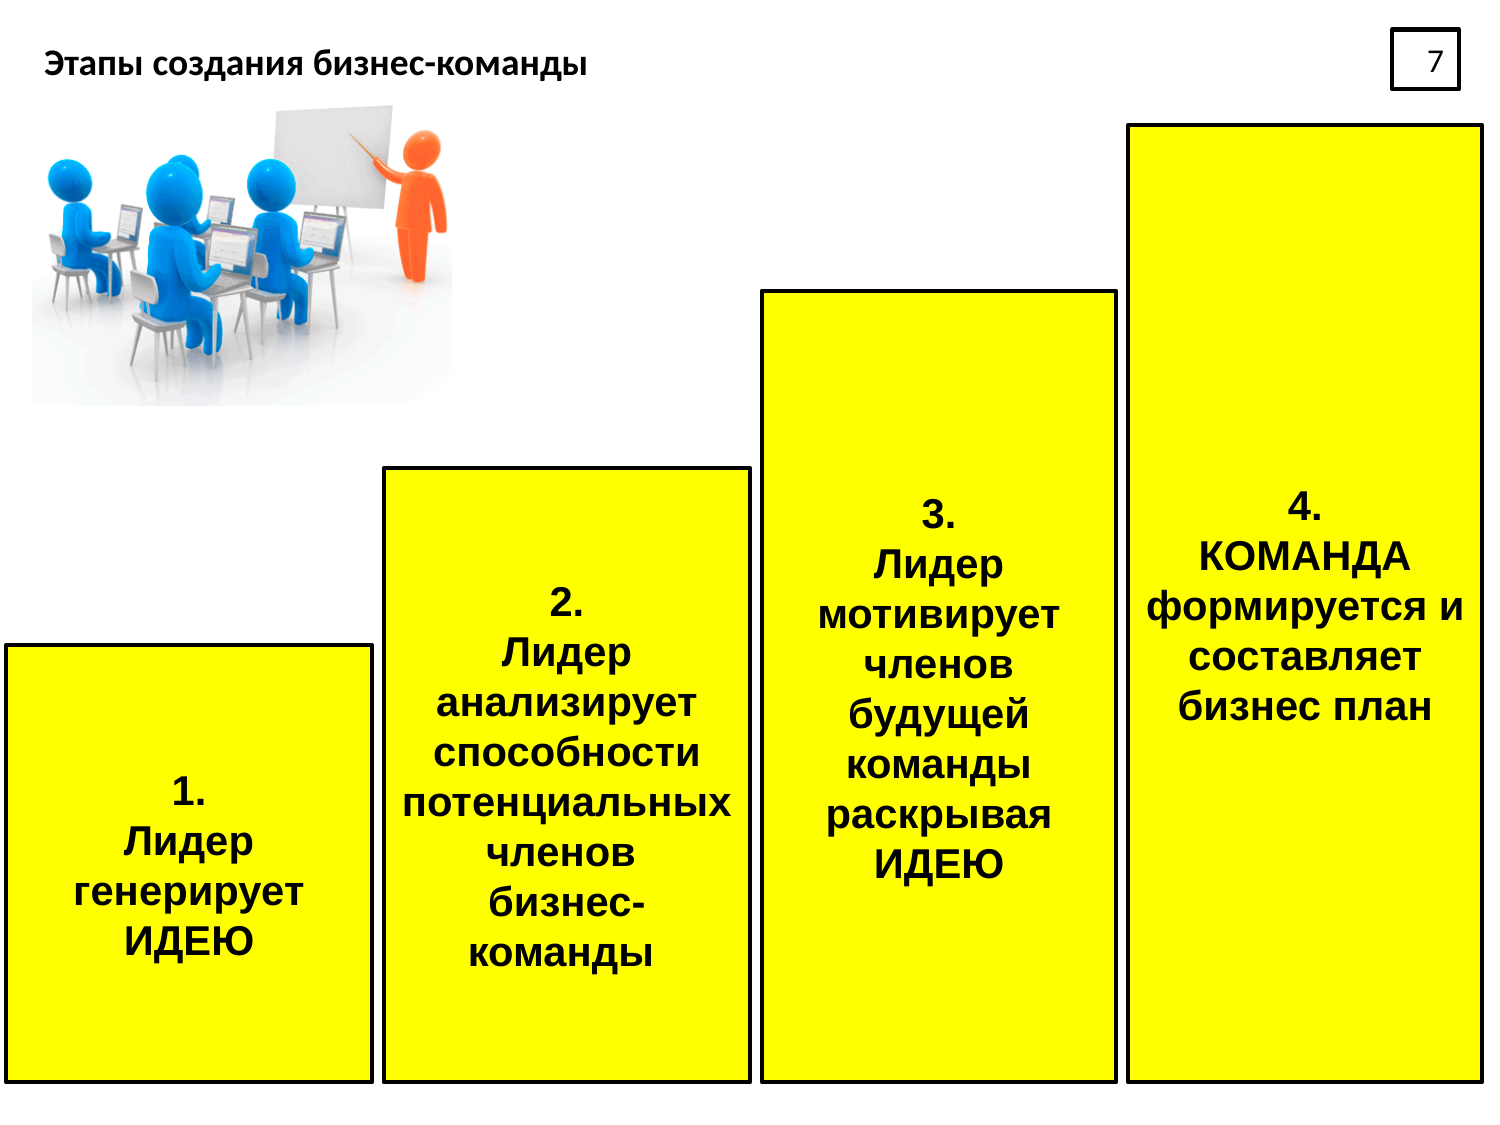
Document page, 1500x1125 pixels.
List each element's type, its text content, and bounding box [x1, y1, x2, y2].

text_box 1. Лидер генерирует ИДЕЮ [4, 643, 374, 1084]
picture [29, 101, 453, 406]
text_box 2. Лидер анализирует способности потенциальных членов бизнес-команды [382, 466, 752, 1084]
text_box 4. КОМАНДА формируется и составляет бизнес план [1126, 123, 1484, 1084]
text_box 3. Лидер мотивирует членов будущей команды раскрывая ИДЕЮ [760, 289, 1118, 1084]
slide_number 7 [1390, 27, 1461, 91]
text_box Этапы создания бизнес-команды [29, 30, 1341, 91]
